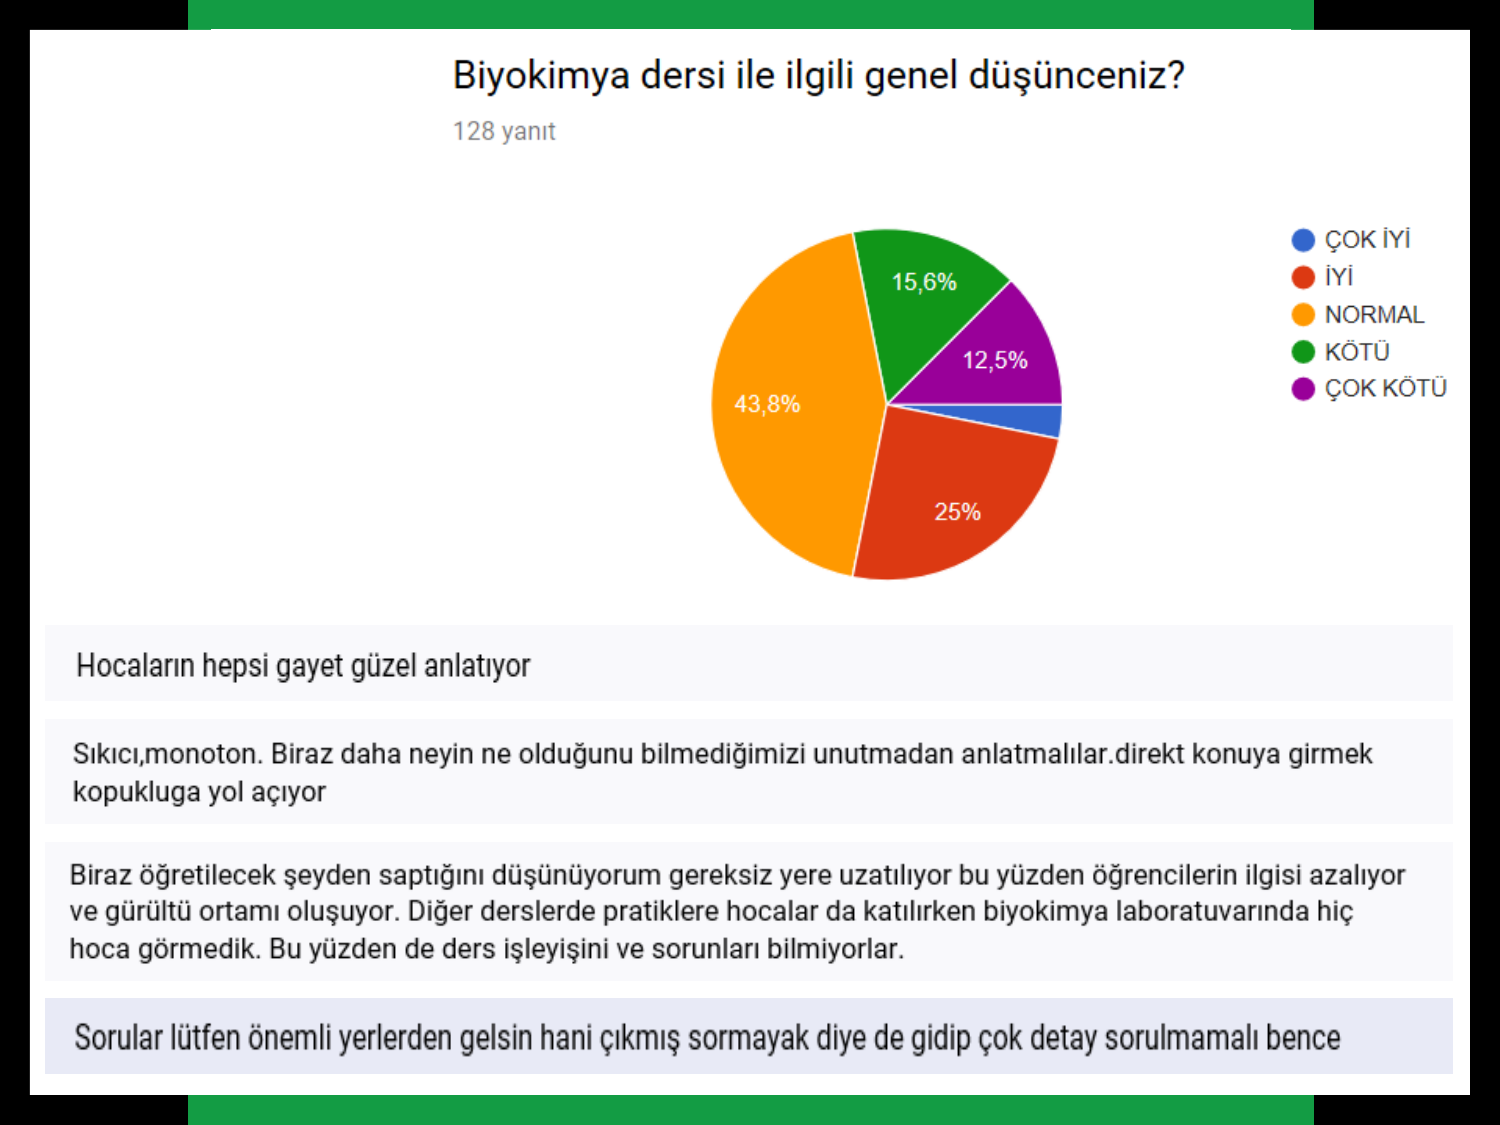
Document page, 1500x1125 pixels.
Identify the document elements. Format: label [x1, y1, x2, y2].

list [441, 50, 1454, 586]
picture [0, 0, 1500, 1125]
